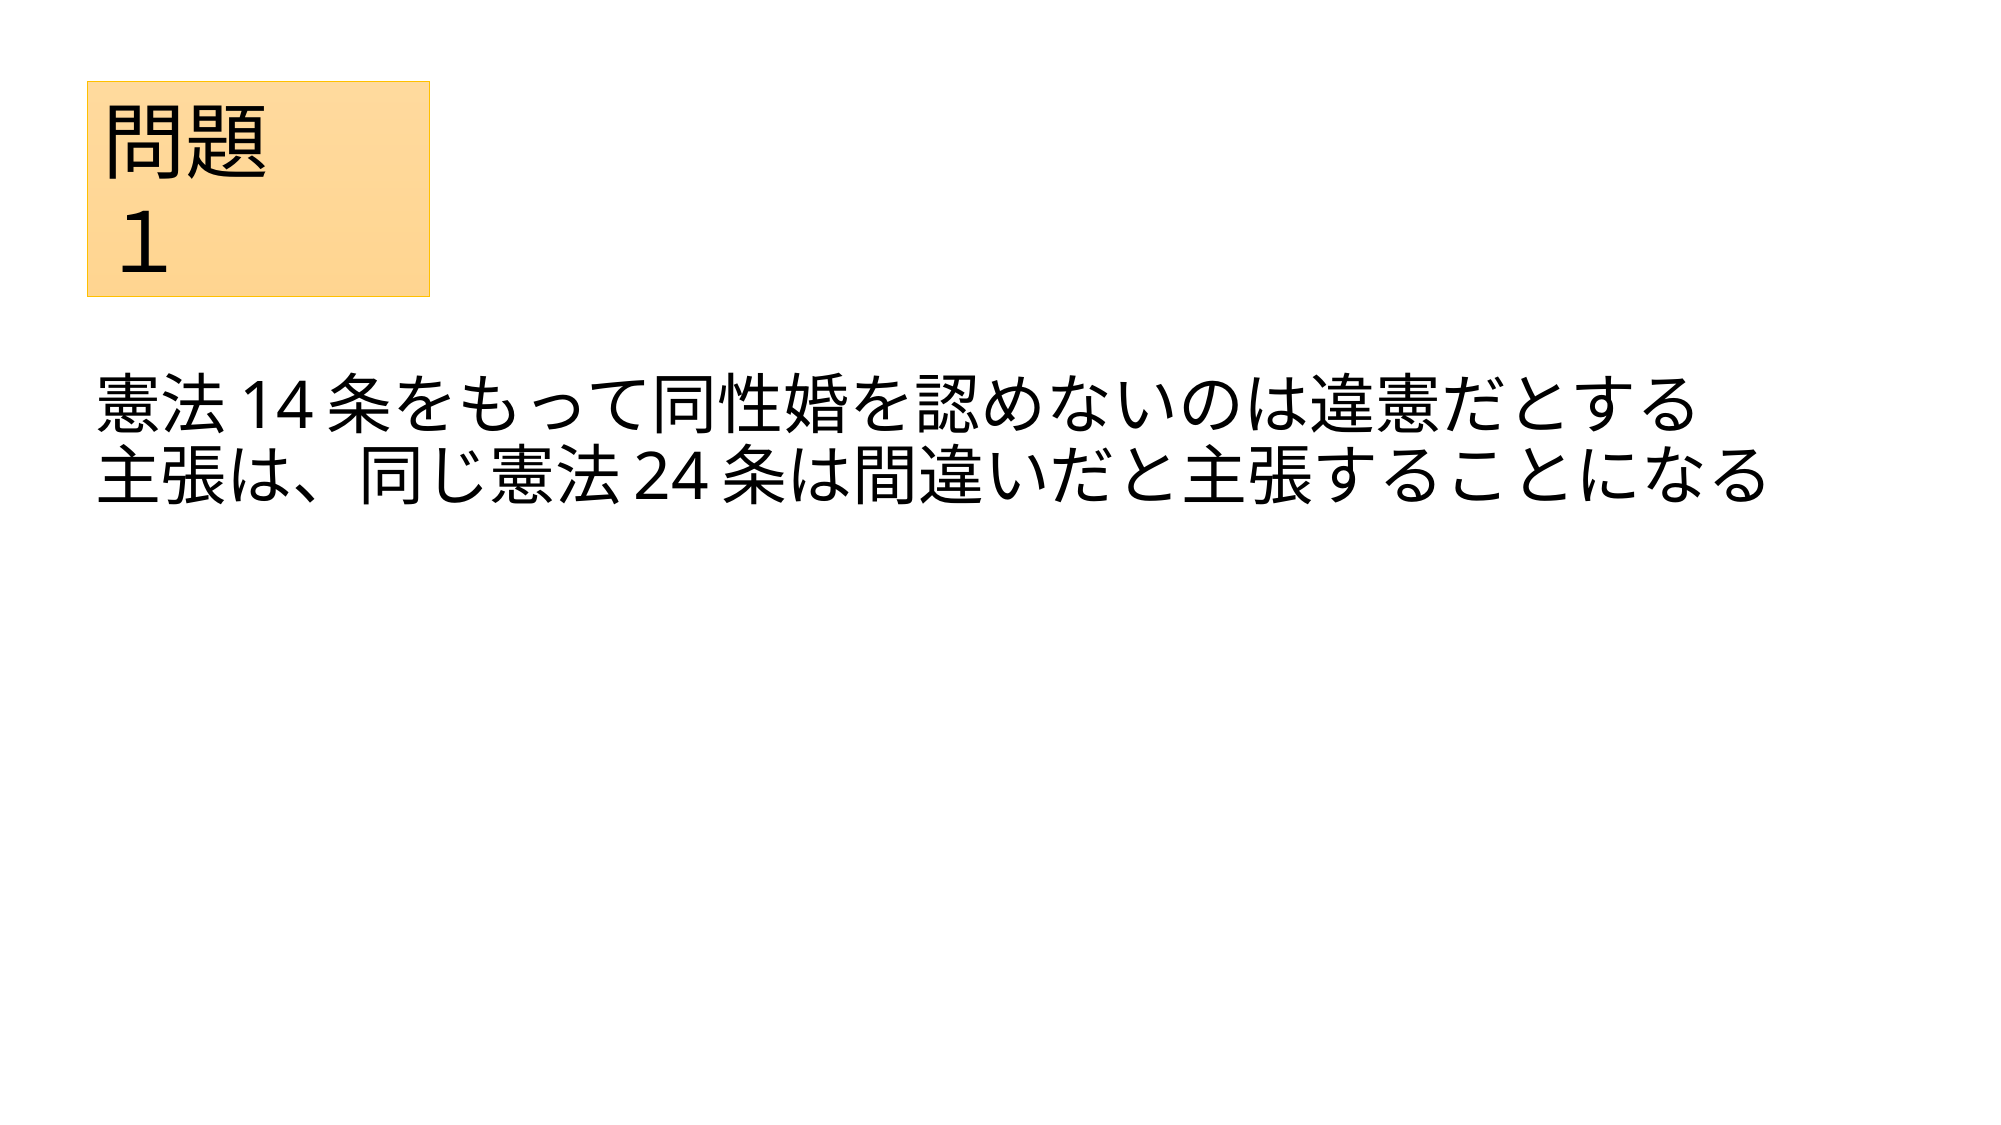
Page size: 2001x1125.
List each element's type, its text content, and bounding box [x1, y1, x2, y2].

title 憲法14条をもって同性婚を認めないのは違憲だとする 主張は、同じ憲法24条は間違いだと主張することになる [80, 288, 1838, 522]
text_box 問題 １ [87, 81, 430, 297]
